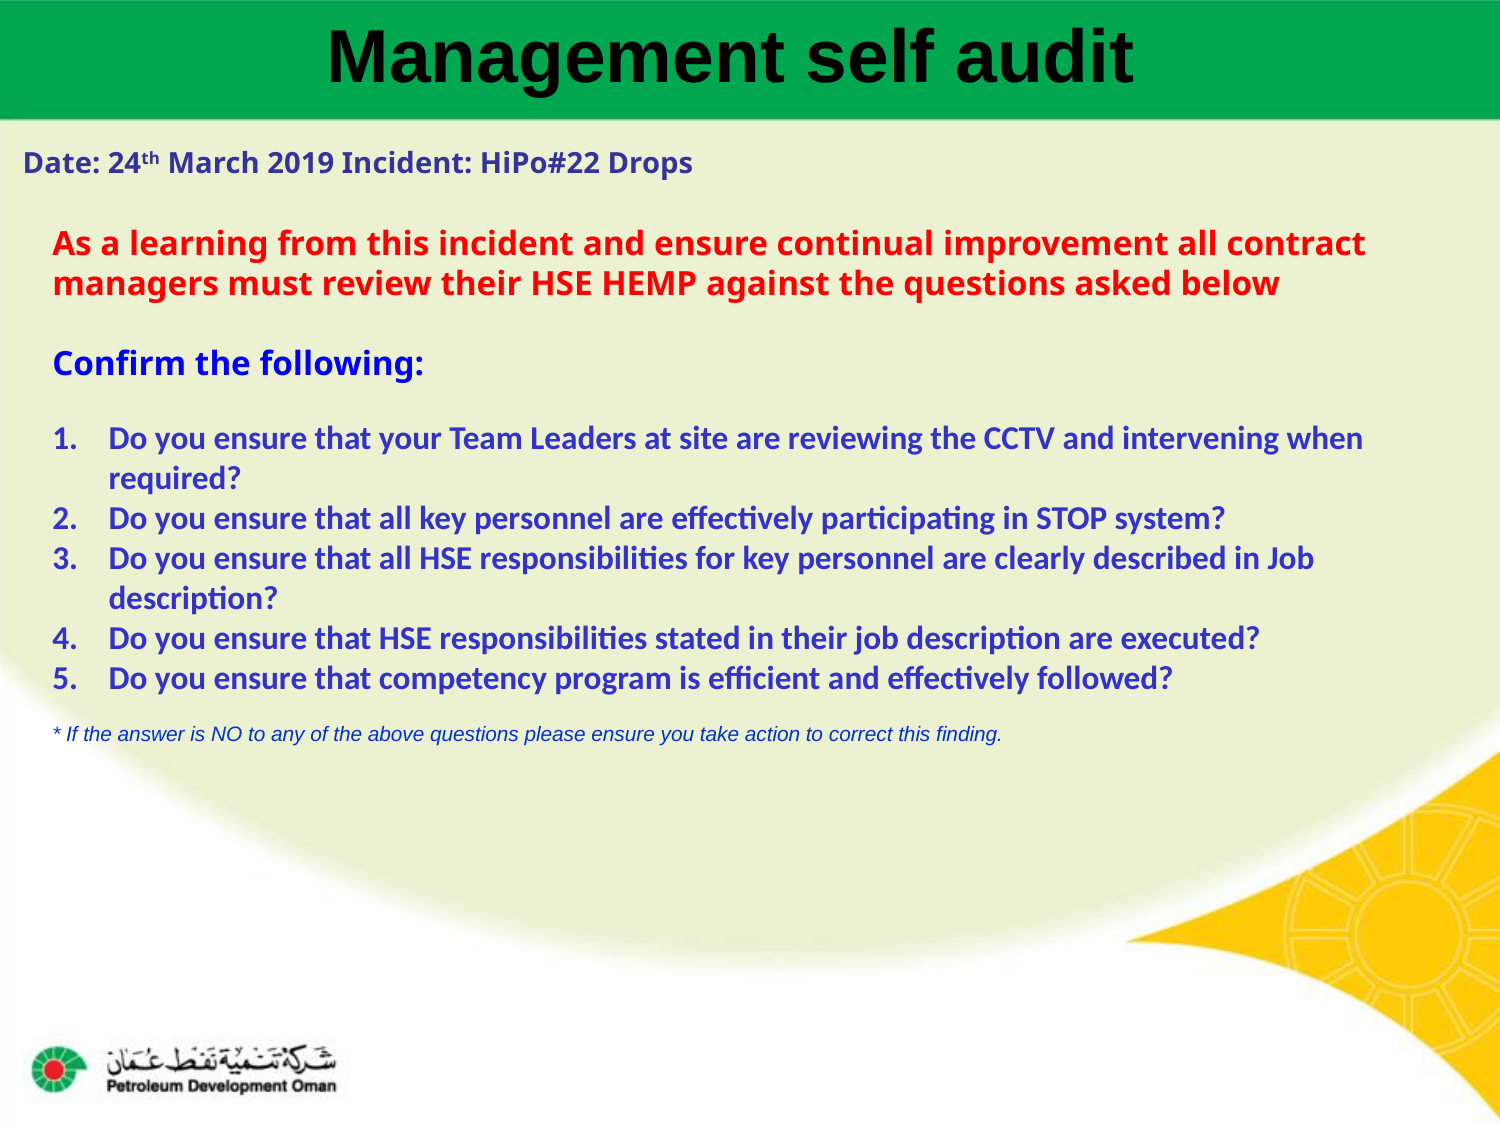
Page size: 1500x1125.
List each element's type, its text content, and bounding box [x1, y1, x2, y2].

text_box Date: 24th March 2019 Incident: HiPo#22 Drops [7, 137, 746, 187]
picture [0, 0, 1500, 1125]
text_box As a learning from this incident and ensure continual improvement all contract managers must review their HSE HEMP against the questions asked below Confirm the following: Do you ensure that your Team Leaders at site are reviewing the CCTV and intervening when required? Do you ensure that all key personnel are effectively participating in STOP system? Do you ensure that all HSE responsibilities for key personnel are clearly described in Job description? Do you ensure that HSE responsibilities stated in their job description are executed? Do you ensure that competency program is efficient and effectively followed? * If the answer is NO to any of the above questions please ensure you take action to correct this finding. [37, 184, 1450, 824]
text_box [1, 0, 1466, 126]
